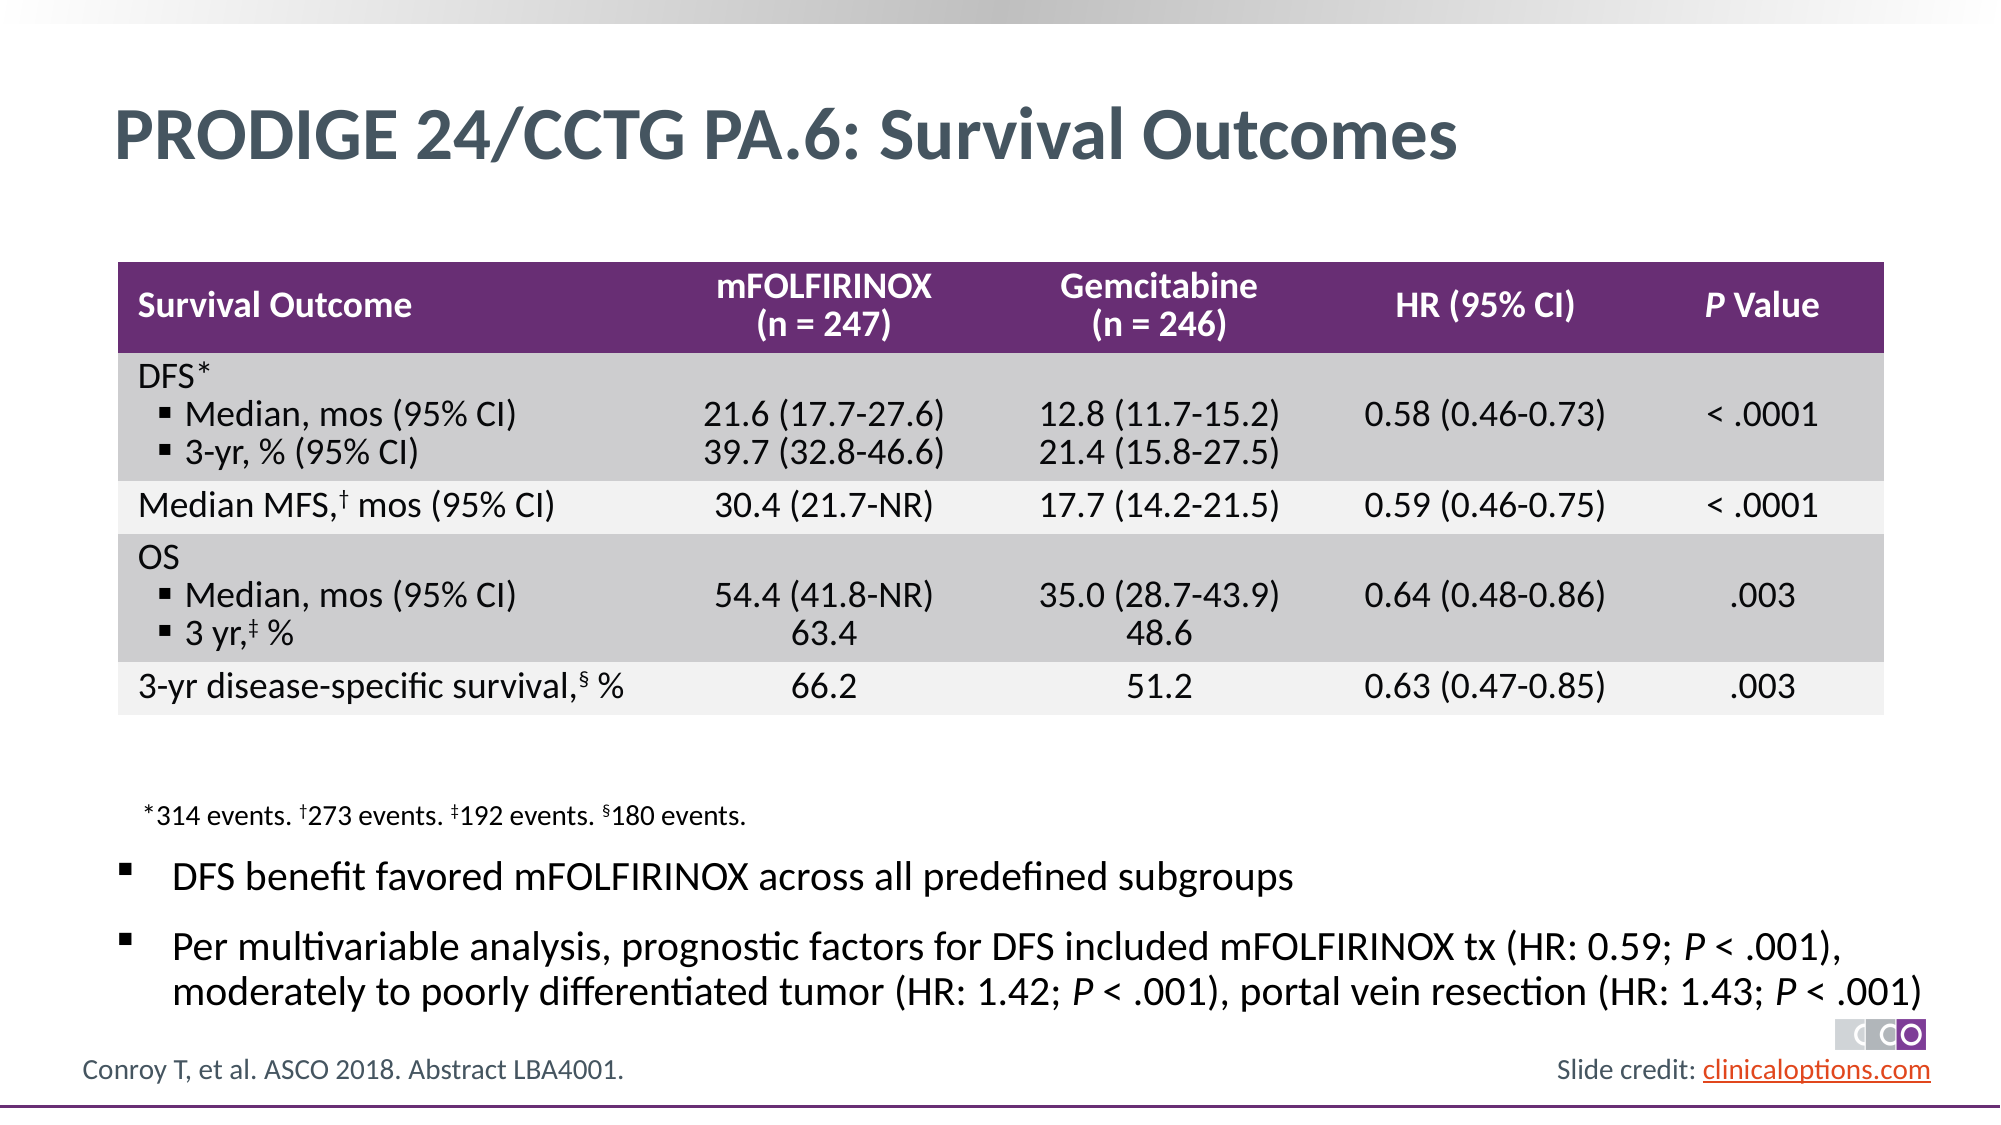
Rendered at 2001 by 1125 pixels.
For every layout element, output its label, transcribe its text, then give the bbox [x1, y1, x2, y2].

table_cell .003 [1642, 662, 1884, 715]
table_cell 21.6 (17.7-27.6) 39.7 (32.8-46.6) [659, 353, 989, 481]
table_cell 0.63 (0.47-0.85) [1330, 662, 1642, 715]
table_cell 0.58 (0.46-0.73) [1330, 353, 1642, 481]
list DFS benefit favored mFOLFIRINOX across all predefined subgroups Per multivariable analysis, prognostic factors for DFS included mFOLFIRINOX tx (HR: 0.59; P < .001), moderately to poorly differentiated tumor (HR: 1.42; P < .001), portal vein resection (HR: 1.43; P < .001) [100, 846, 1951, 1004]
table_cell DFS* Median, mos (95% CI) 3-yr, % (95% CI) [118, 353, 659, 481]
table_cell < .0001 [1642, 481, 1884, 534]
table_header HR (95% CI) [1330, 262, 1642, 353]
table_cell 35.0 (28.7-43.9) 48.6 [989, 534, 1330, 662]
table_cell 66.2 [659, 662, 989, 715]
table_cell 17.7 (14.2-21.5) [989, 481, 1330, 534]
table_cell 0.64 (0.48-0.86) [1330, 534, 1642, 662]
title PRODIGE 24/CCTG PA.6: Survival Outcomes [100, 39, 1884, 220]
table_header Gemcitabine (n = 246) [989, 262, 1330, 353]
table_cell .003 [1642, 534, 1884, 662]
text_box Conroy T, et al. ASCO 2018. Abstract LBA4001. [67, 1043, 1382, 1093]
table_header mFOLFIRINOX (n = 247) [659, 262, 989, 353]
table_cell 51.2 [989, 662, 1330, 715]
table_cell Median MFS,† mos (95% CI) [118, 481, 659, 534]
table_cell 30.4 (21.7-NR) [659, 481, 989, 534]
table_cell < .0001 [1642, 353, 1884, 481]
table_header Survival Outcome [118, 262, 659, 353]
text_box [1540, 1019, 1949, 1094]
table_cell 12.8 (11.7-15.2) 21.4 (15.8-27.5) [989, 353, 1330, 481]
table_cell 54.4 (41.8-NR) 63.4 [659, 534, 989, 662]
table_header P Value [1642, 262, 1884, 353]
table_cell 3-yr disease-specific survival,§ % [118, 662, 659, 715]
table_cell 0.59 (0.46-0.75) [1330, 481, 1642, 534]
table_cell OS Median, mos (95% CI) 3 yr,‡ % [118, 534, 659, 662]
text_box *314 events. †273 events. ‡192 events. §180 events. [126, 789, 762, 839]
